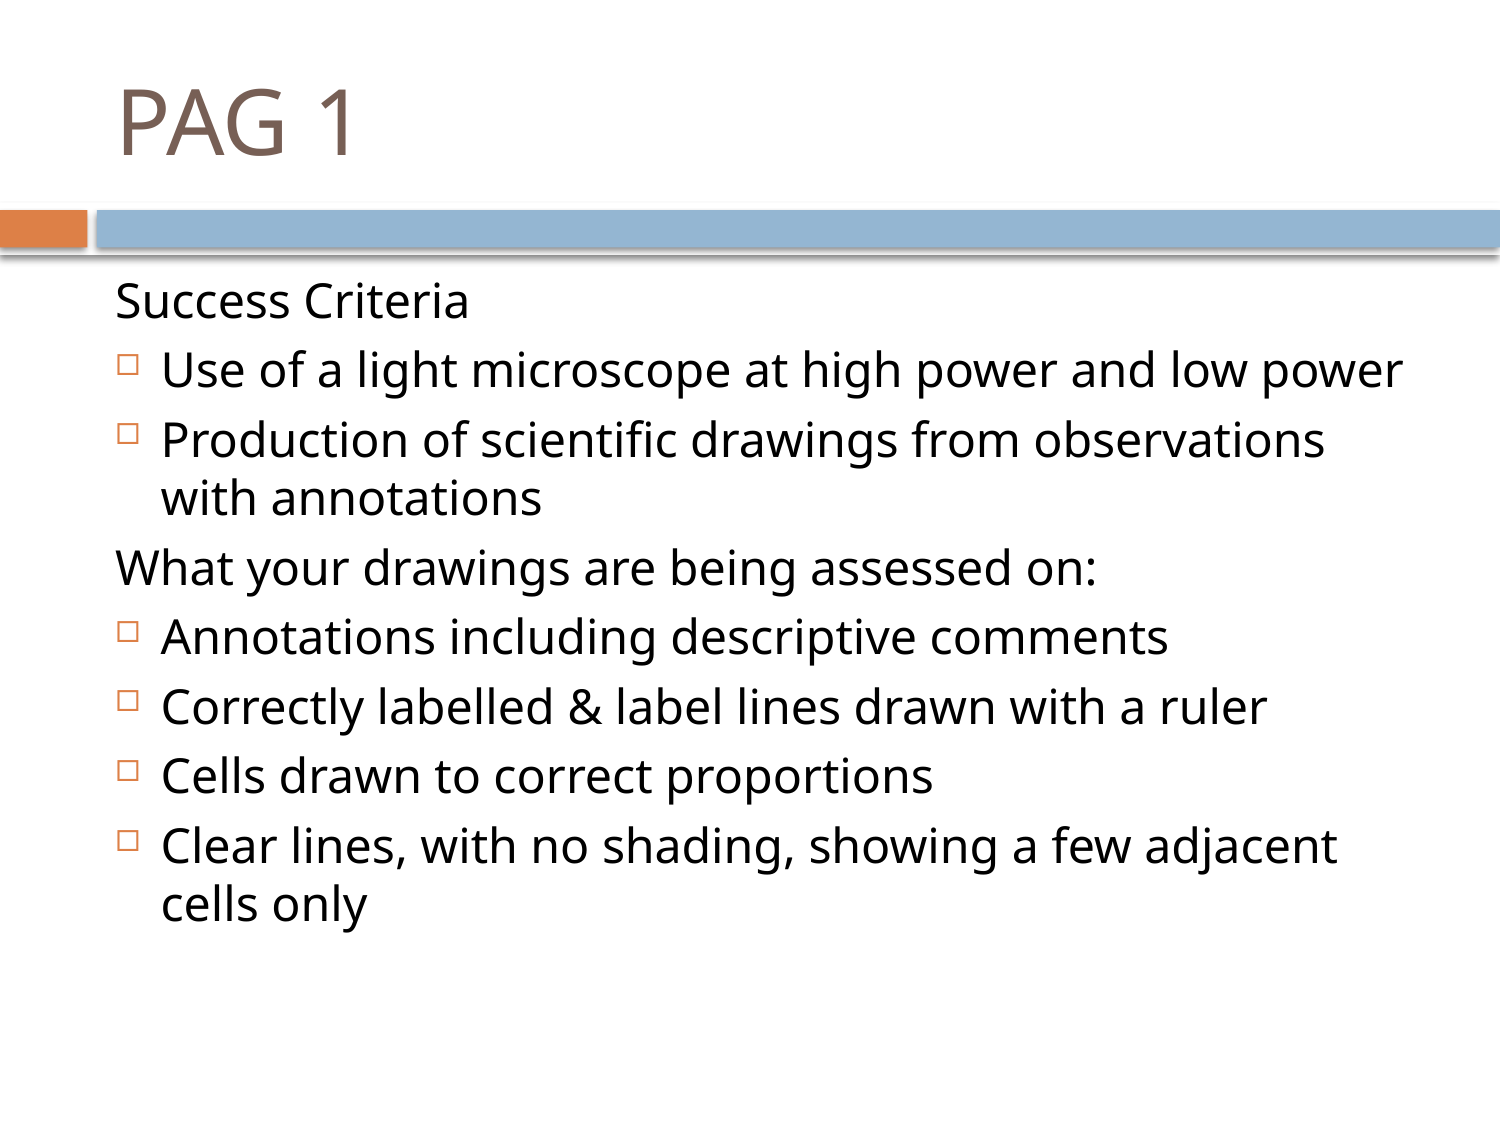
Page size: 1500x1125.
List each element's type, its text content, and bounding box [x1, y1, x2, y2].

list Success Criteria Use of a light microscope at high power and low power Production of scientific drawings from observations with annotations What your drawings are being assessed on: Annotations including descriptive comments Correctly labelled & label lines drawn with a ruler Cells drawn to correct proportions Clear lines, with no shading, showing a few adjacent cells only [100, 262, 1438, 1000]
title PAG 1 [100, 37, 1438, 200]
